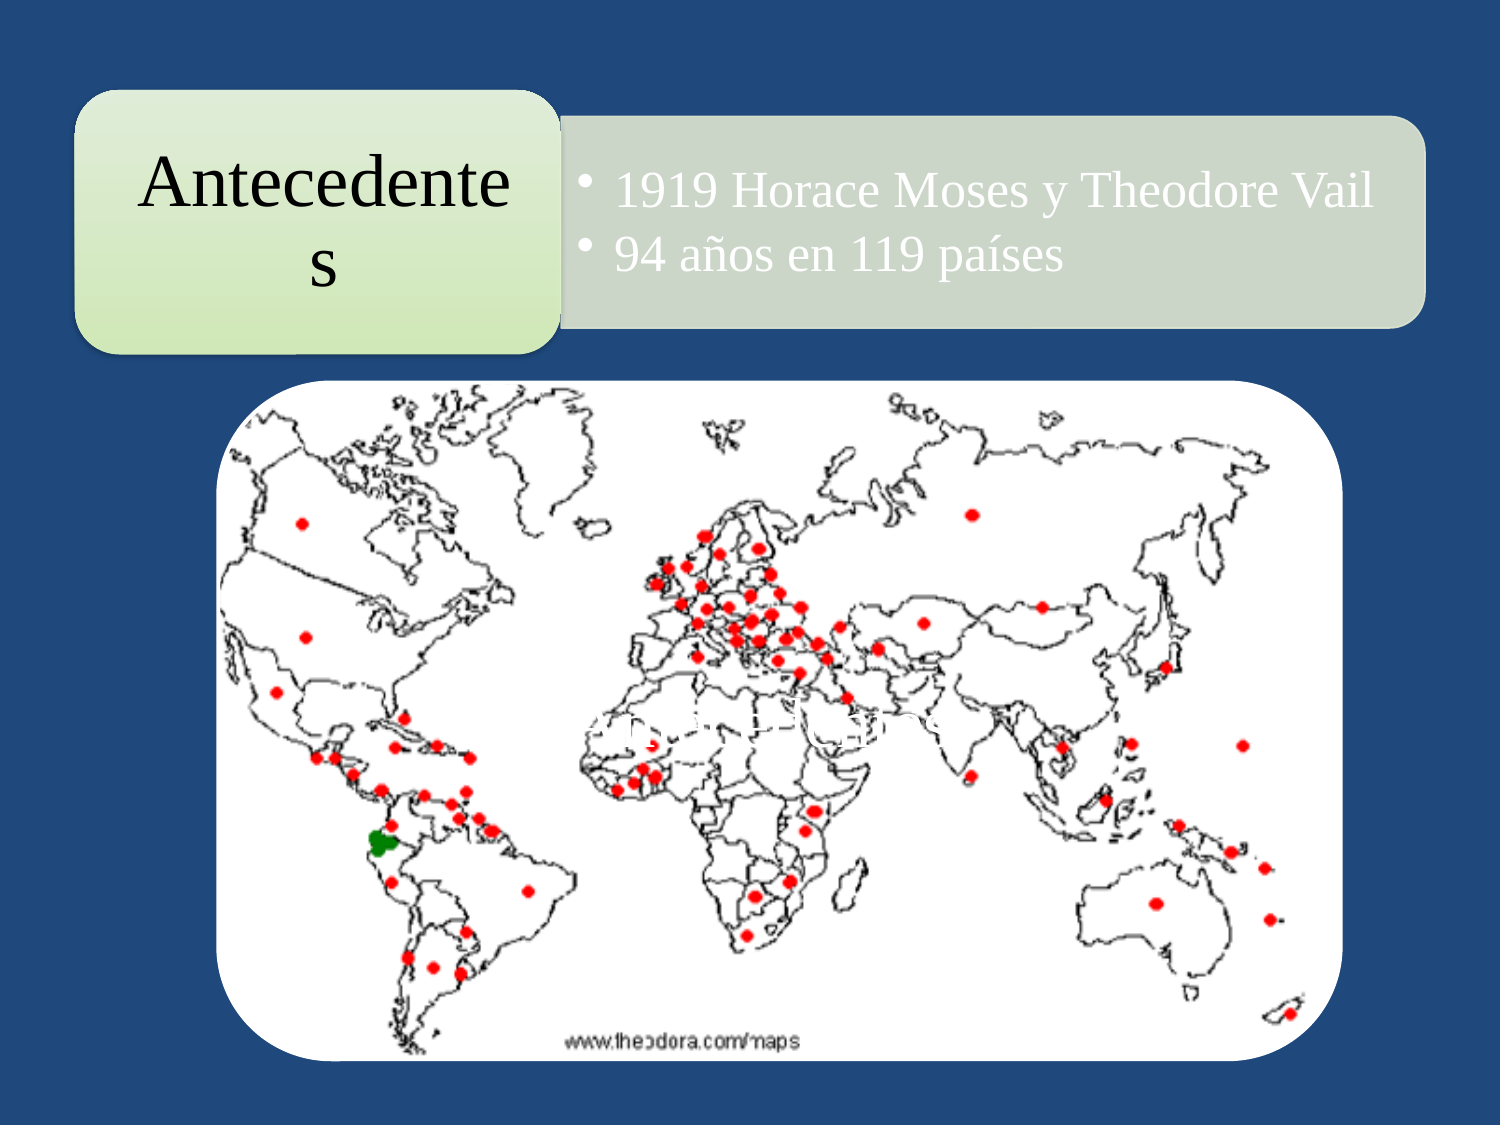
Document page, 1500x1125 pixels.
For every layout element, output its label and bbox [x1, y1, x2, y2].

list [74, 89, 1426, 355]
text_box [218, 382, 1341, 1060]
